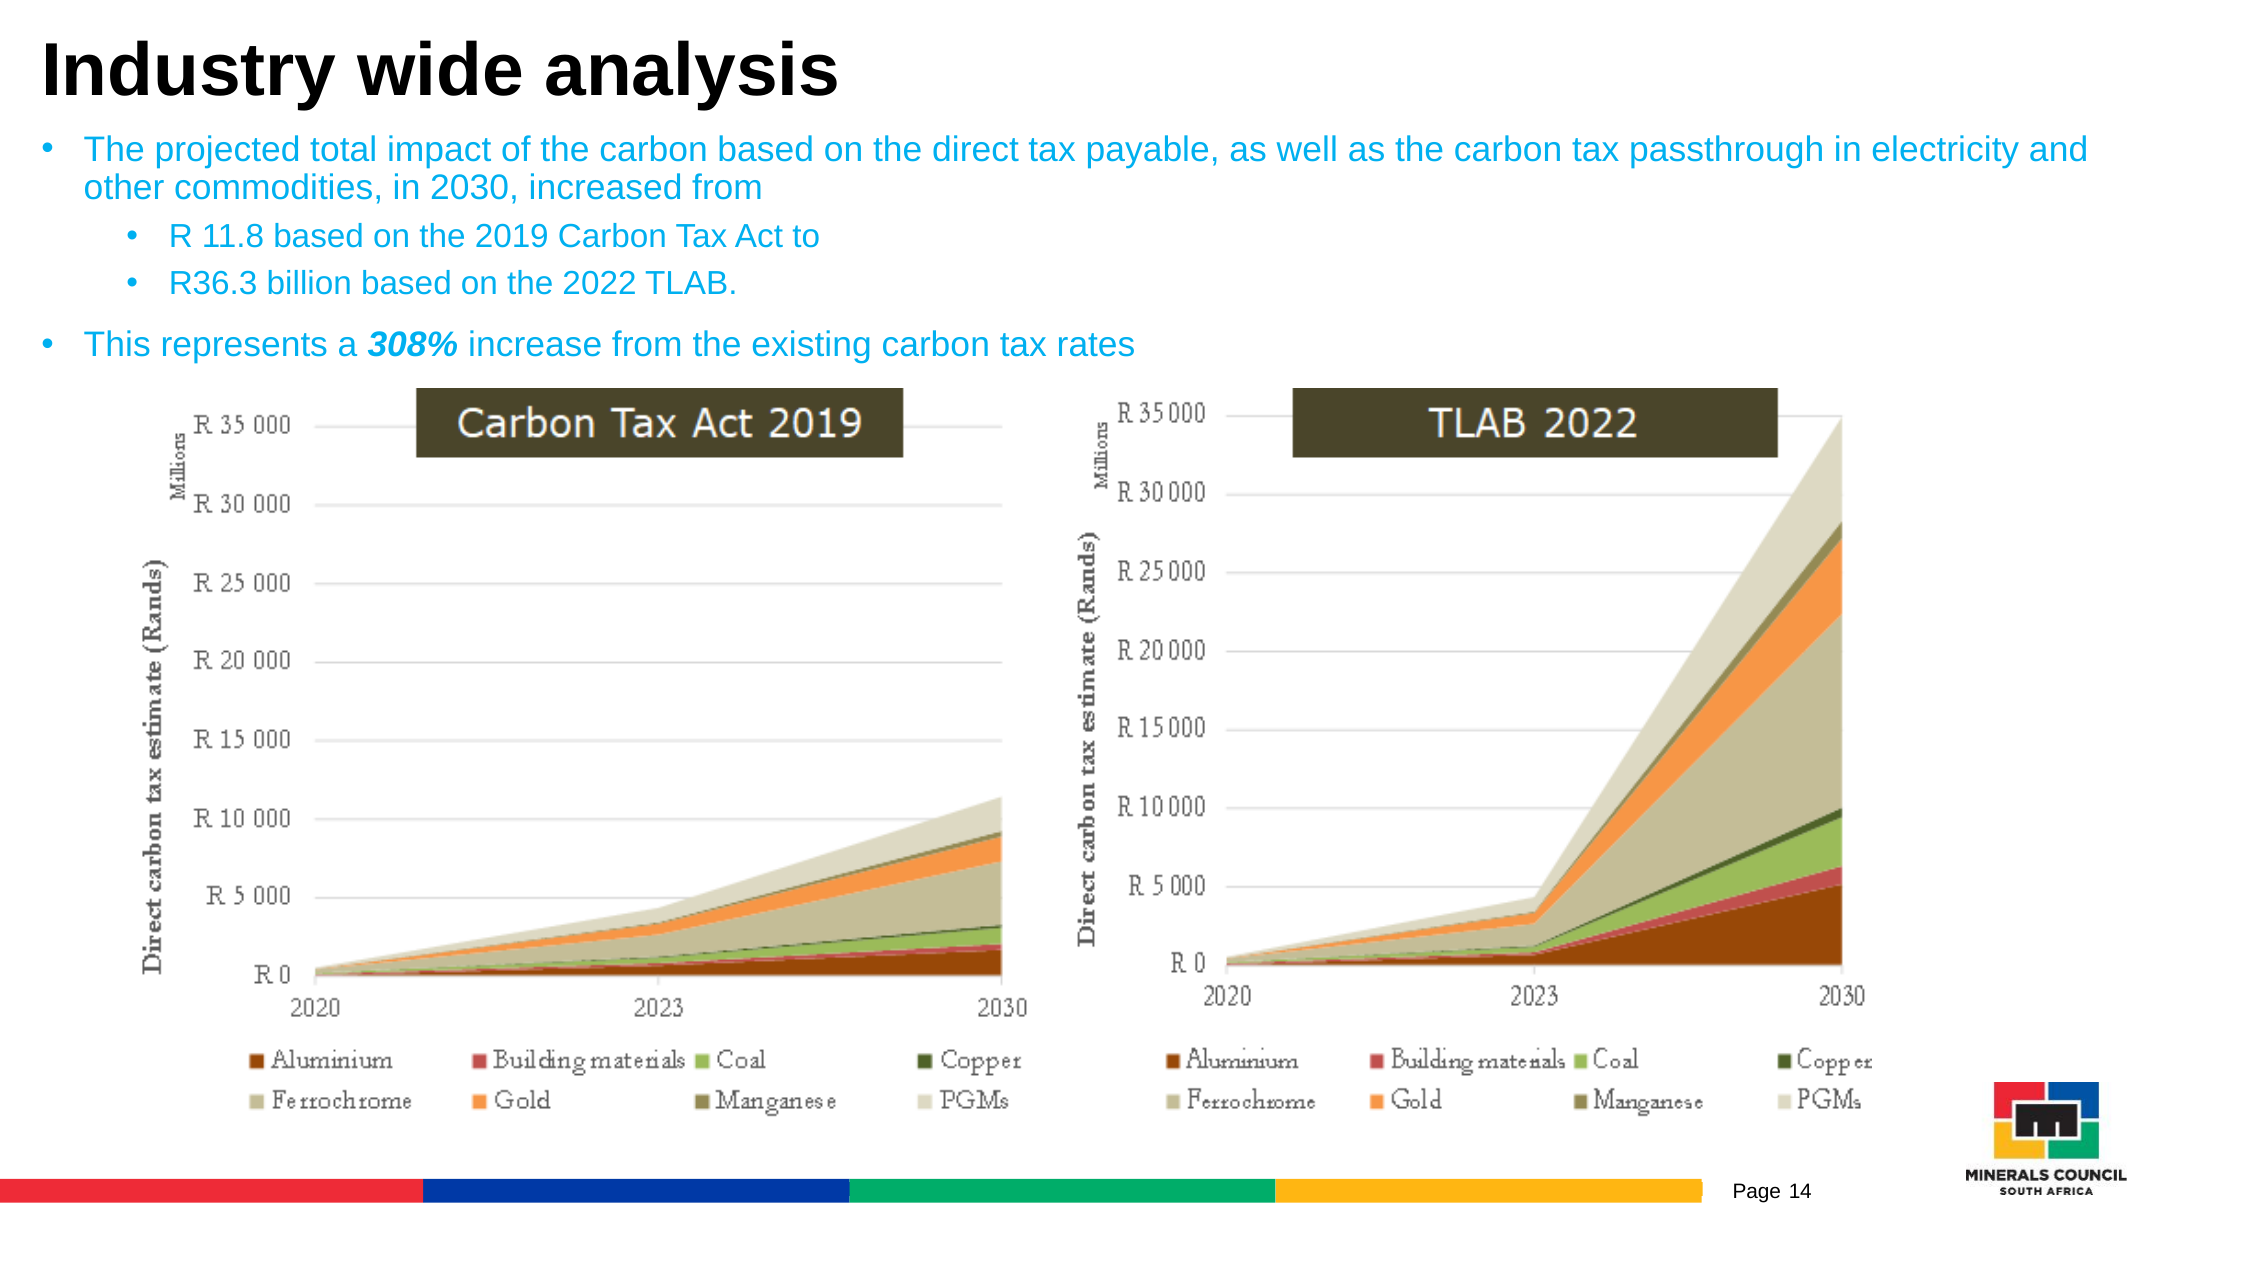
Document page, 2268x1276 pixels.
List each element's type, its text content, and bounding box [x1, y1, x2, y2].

picture [1966, 1082, 2127, 1195]
text_box Industry wide analysis [41, 30, 1377, 130]
text_box The projected total impact of the carbon based on the direct tax payable, as well as the carbon tax passthrough in electricity and other commodities, in 2030, increased from R 11.8 based on the 2019 Carbon Tax Act to R36.3 billion based on the 2022 TLAB. This represents a 308% increase from the existing carbon tax rates [41, 130, 2156, 422]
slide_number 14 [1457, 1156, 1827, 1225]
picture [119, 388, 1872, 1131]
